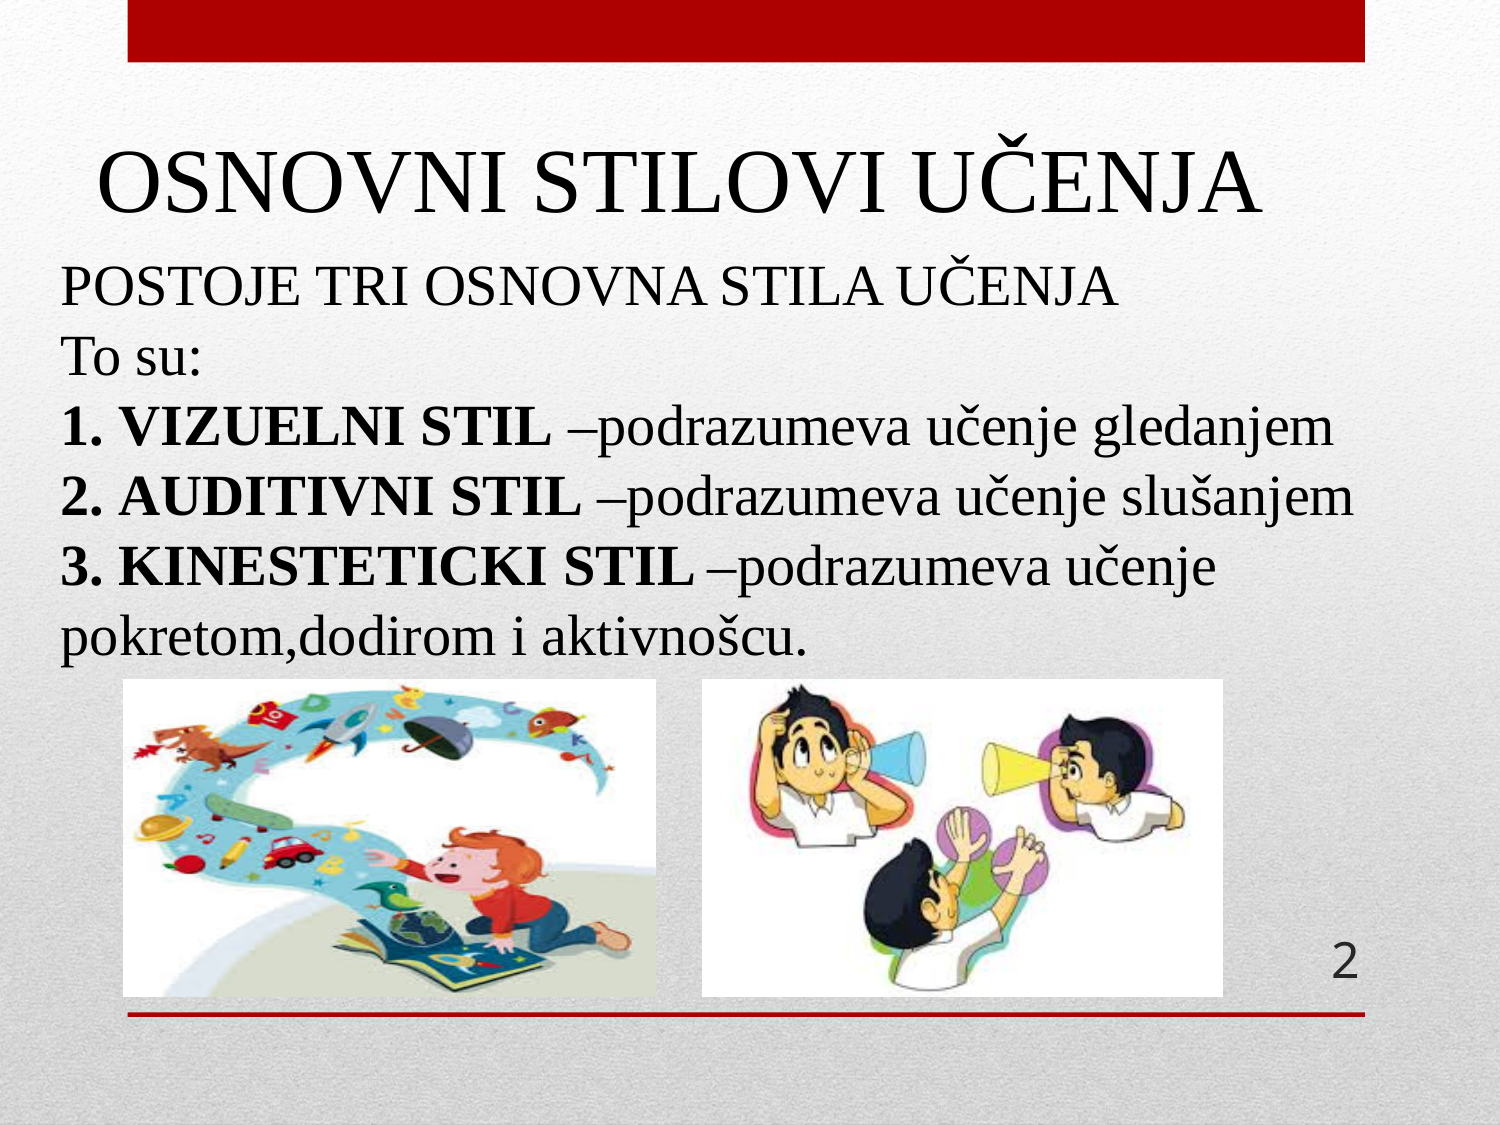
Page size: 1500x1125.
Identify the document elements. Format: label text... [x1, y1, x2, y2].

picture [701, 678, 1224, 998]
slide_number 2 [1250, 933, 1375, 993]
picture [123, 678, 657, 998]
text_box OSNOVNI STILOVI UČENJA [81, 113, 1279, 239]
text_box POSTOJE TRI OSNOVNA STILA UČENJA To su: 1. VIZUELNI STIL –podrazumeva učenje gledanjem 2. AUDITIVNI STIL –podrazumeva učenje slušanjem 3. KINESTETICKI STIL –podrazumeva učenje pokretom,dodirom i aktivnošcu. [45, 239, 1416, 675]
